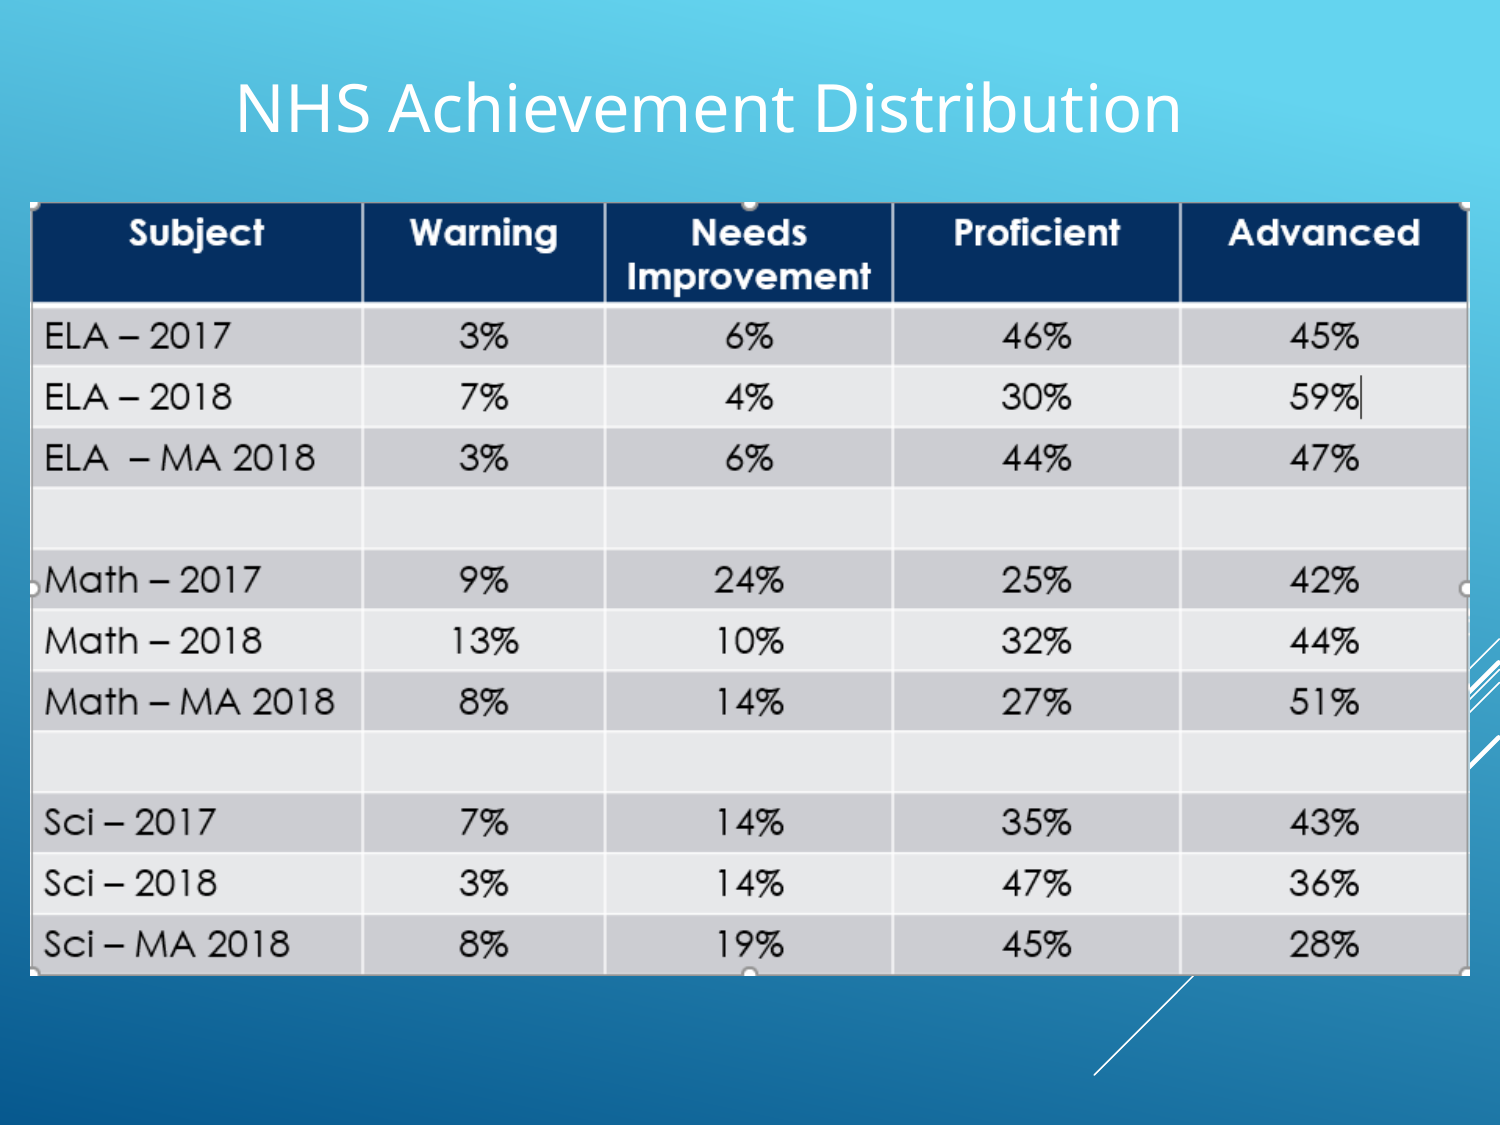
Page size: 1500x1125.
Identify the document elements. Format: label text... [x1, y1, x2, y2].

picture [30, 202, 1470, 977]
title NHS Achievement Distribution [219, 0, 1296, 201]
